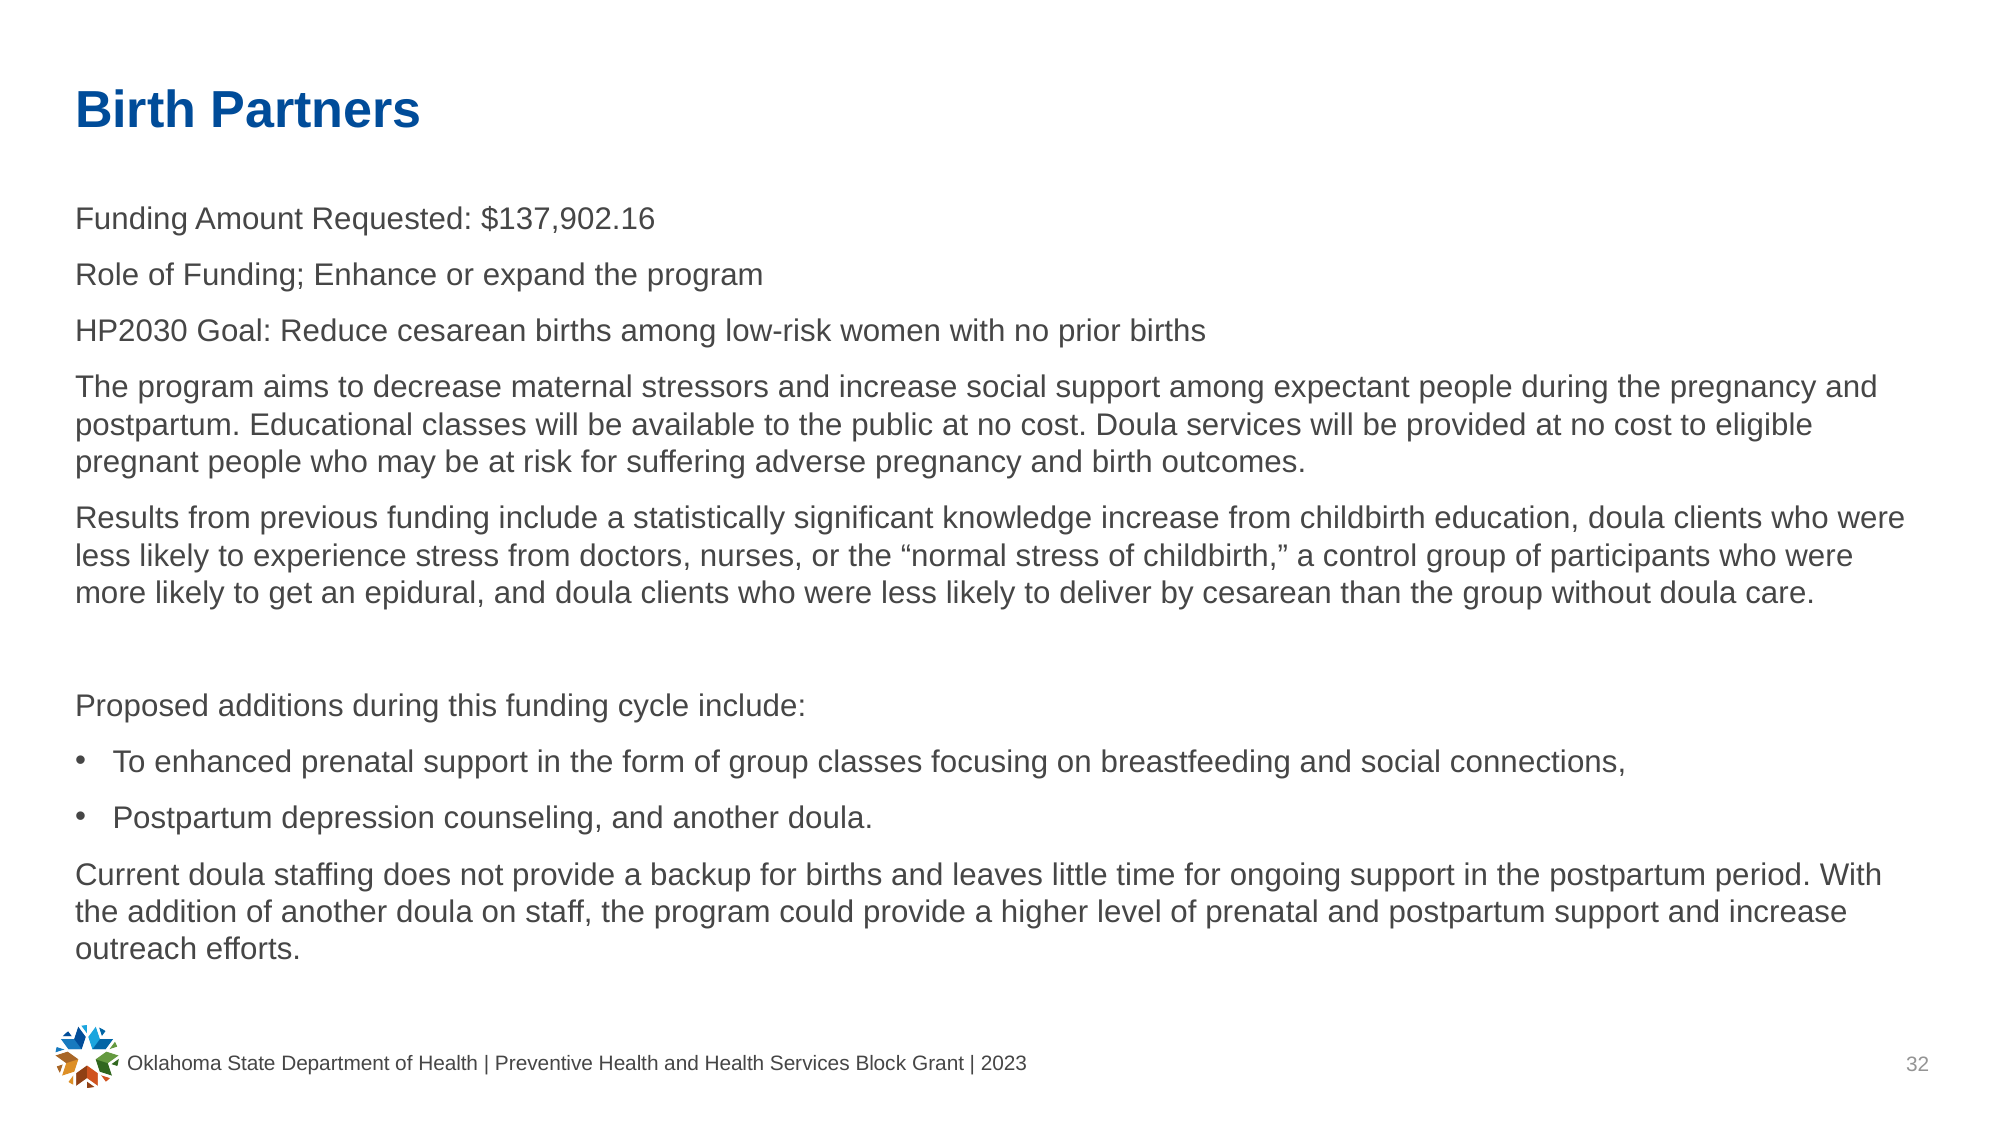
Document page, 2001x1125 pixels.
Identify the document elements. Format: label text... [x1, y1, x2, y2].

slide_number 32 [1494, 1046, 1945, 1079]
footer Oklahoma State Department of Health | Preventive Health and Health Services Block Grant | 2023 [127, 1045, 1463, 1078]
picture [55, 1025, 119, 1088]
title Birth Partners [75, 68, 1945, 190]
list Funding Amount Requested: $137,902.16 Role of Funding; Enhance or expand the program HP2030 Goal: Reduce cesarean births among low-risk women with no prior births The program aims to decrease maternal stressors and increase social support among expectant people during the pregnancy and postpartum. Educational classes will be available to the public at no cost. Doula services will be provided at no cost to eligible pregnant people who may be at risk for suffering adverse pregnancy and birth outcomes. Results from previous funding include a statistically significant knowledge increase from childbirth education, doula clients who were less likely to experience stress from doctors, nurses, or the “normal stress of childbirth,” a control group of participants who were more likely to get an epidural, and doula clients who were less likely to deliver by cesarean than the group without doula care. Proposed additions during this funding cycle include: To enhanced prenatal support in the form of group classes focusing on breastfeeding and social connections, Postpartum depression counseling, and another doula. Current doula staffing does not provide a backup for births and leaves little time for ongoing support in the postpartum period. With the addition of another doula on staff, the program could provide a higher level of prenatal and postpartum support and increase outreach efforts. [75, 190, 1945, 1016]
